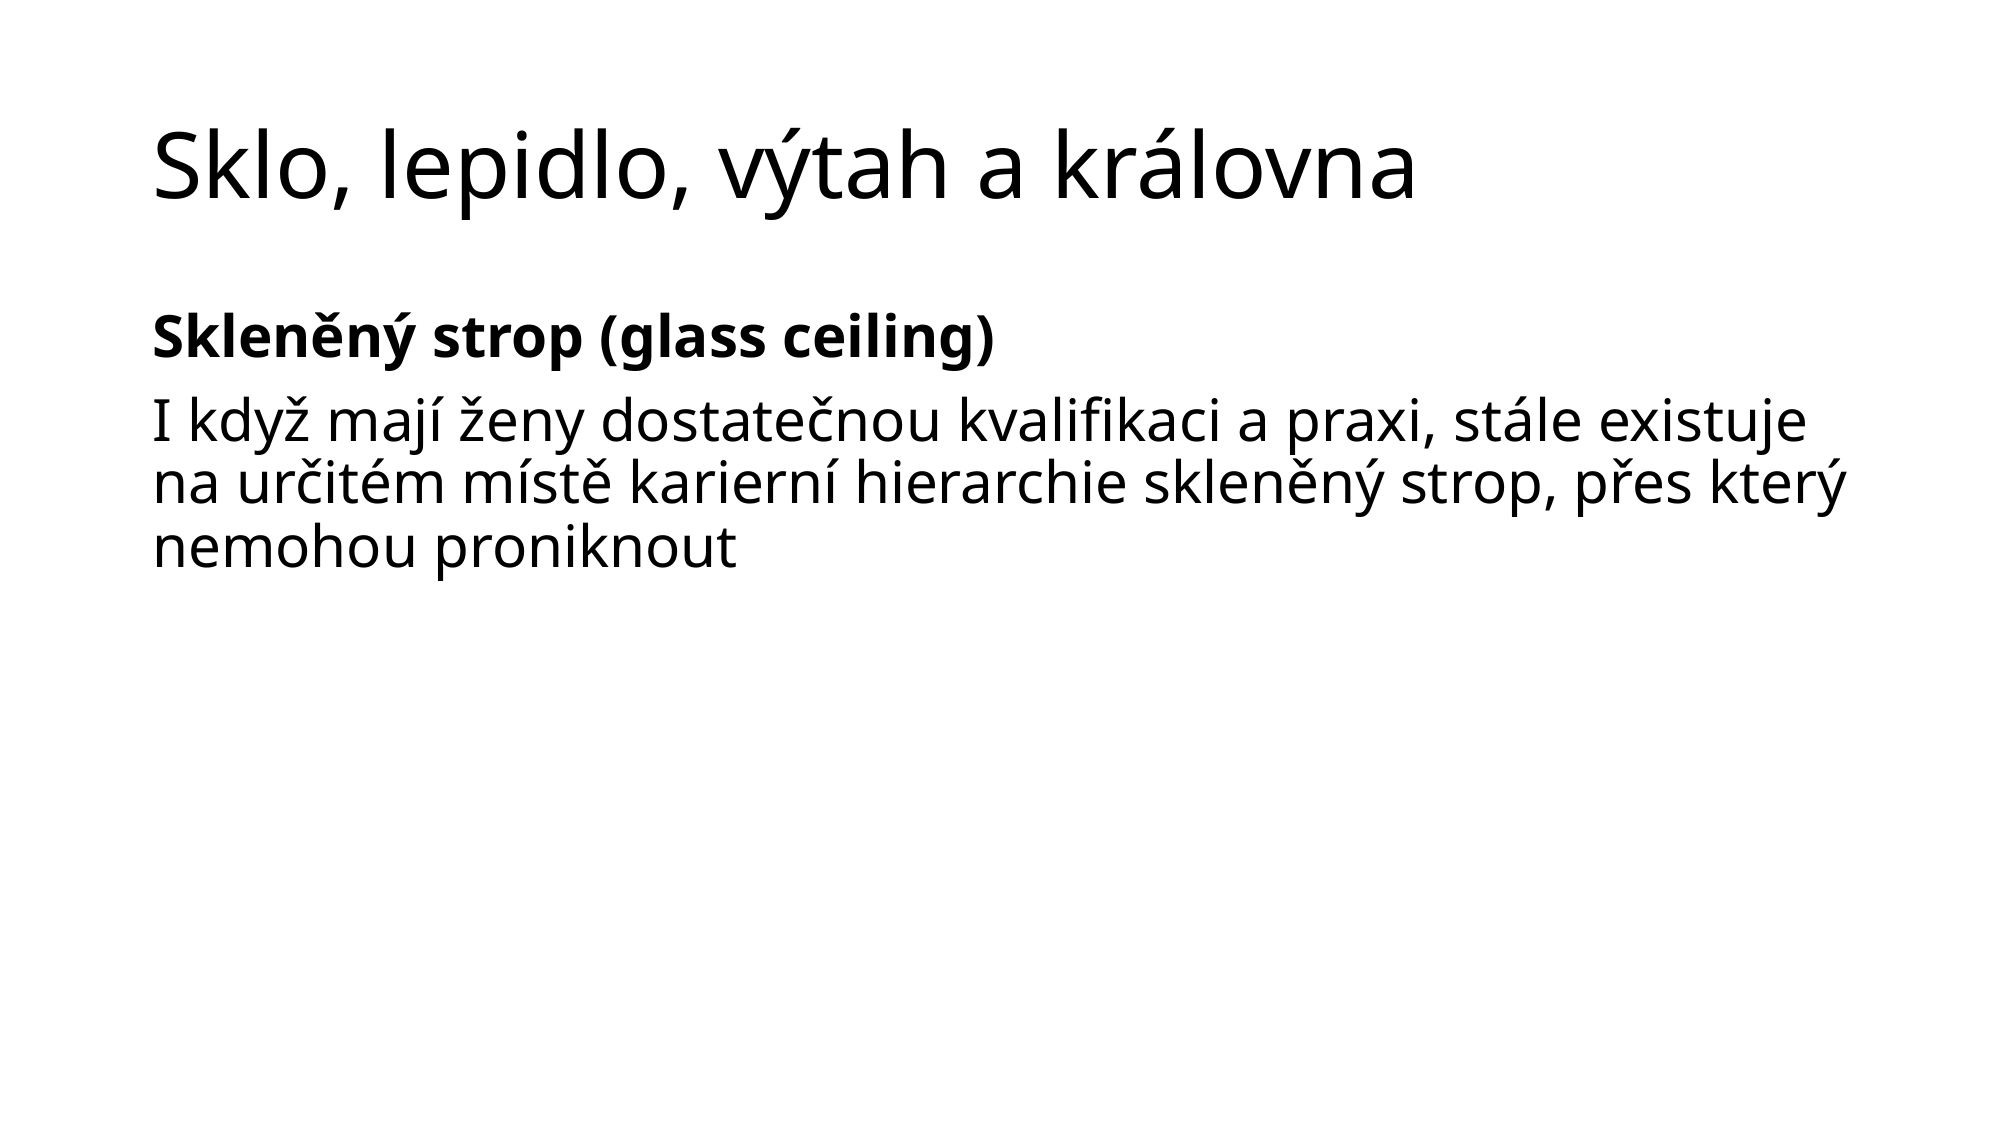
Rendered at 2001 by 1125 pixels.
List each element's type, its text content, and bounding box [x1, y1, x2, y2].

list Skleněný strop (glass ceiling) I když mají ženy dostatečnou kvalifikaci a praxi, stále existuje na určitém místě karierní hierarchie skleněný strop, přes který nemohou proniknout [137, 299, 1863, 1014]
title Sklo, lepidlo, výtah a královna [137, 59, 1863, 278]
